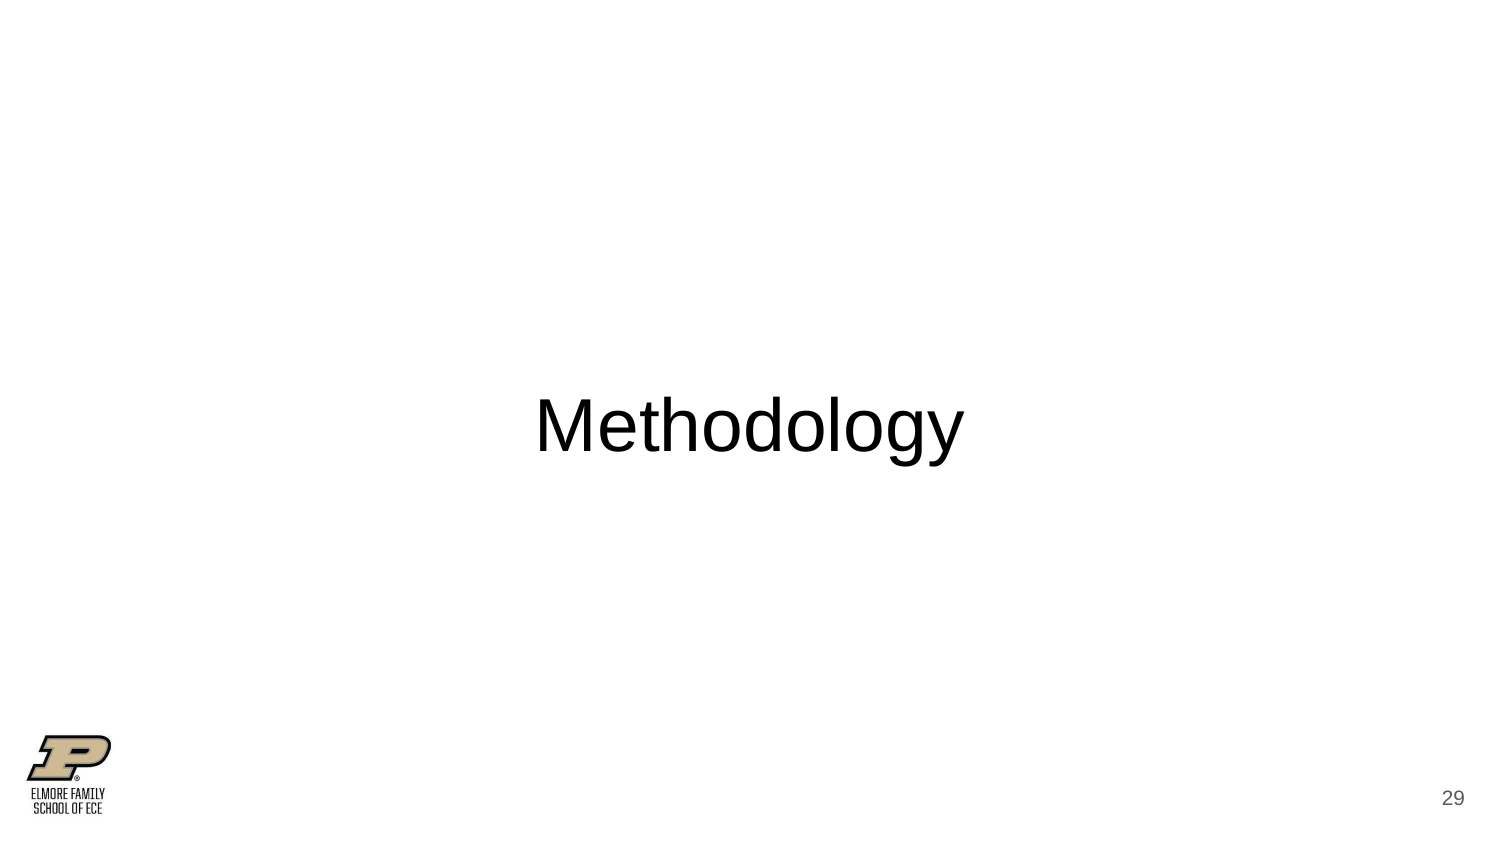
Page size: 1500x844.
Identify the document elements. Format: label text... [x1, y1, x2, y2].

slide_number ‹#› [1389, 764, 1480, 830]
title Methodology [51, 352, 1449, 491]
picture [12, 719, 124, 832]
